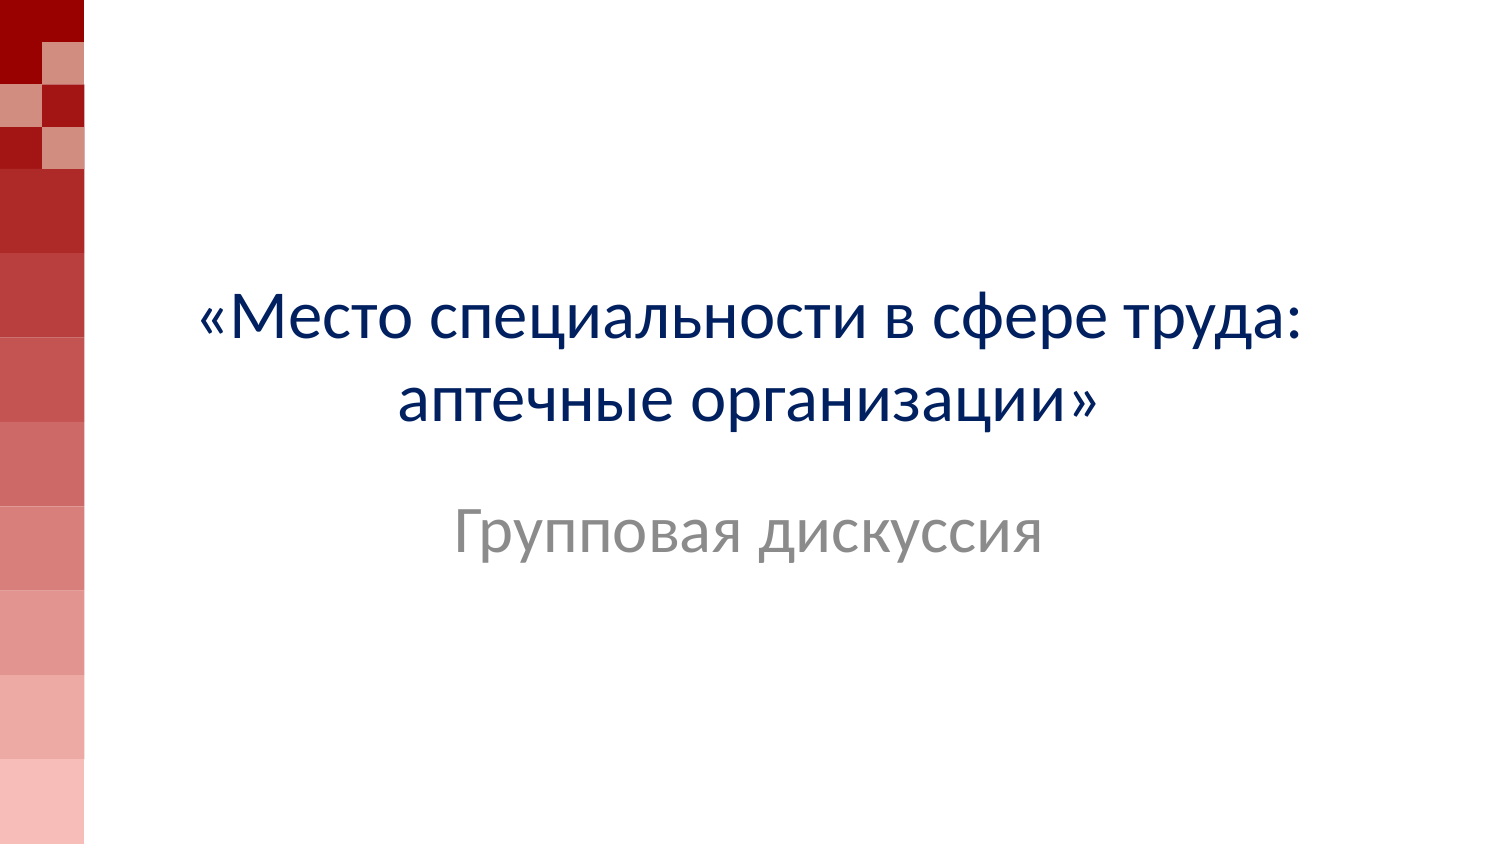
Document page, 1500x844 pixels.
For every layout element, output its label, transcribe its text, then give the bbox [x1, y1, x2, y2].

title «Место специальности в сфере труда: аптечные организации» [112, 262, 1388, 443]
subtitle Групповая дискуссия [225, 478, 1275, 694]
